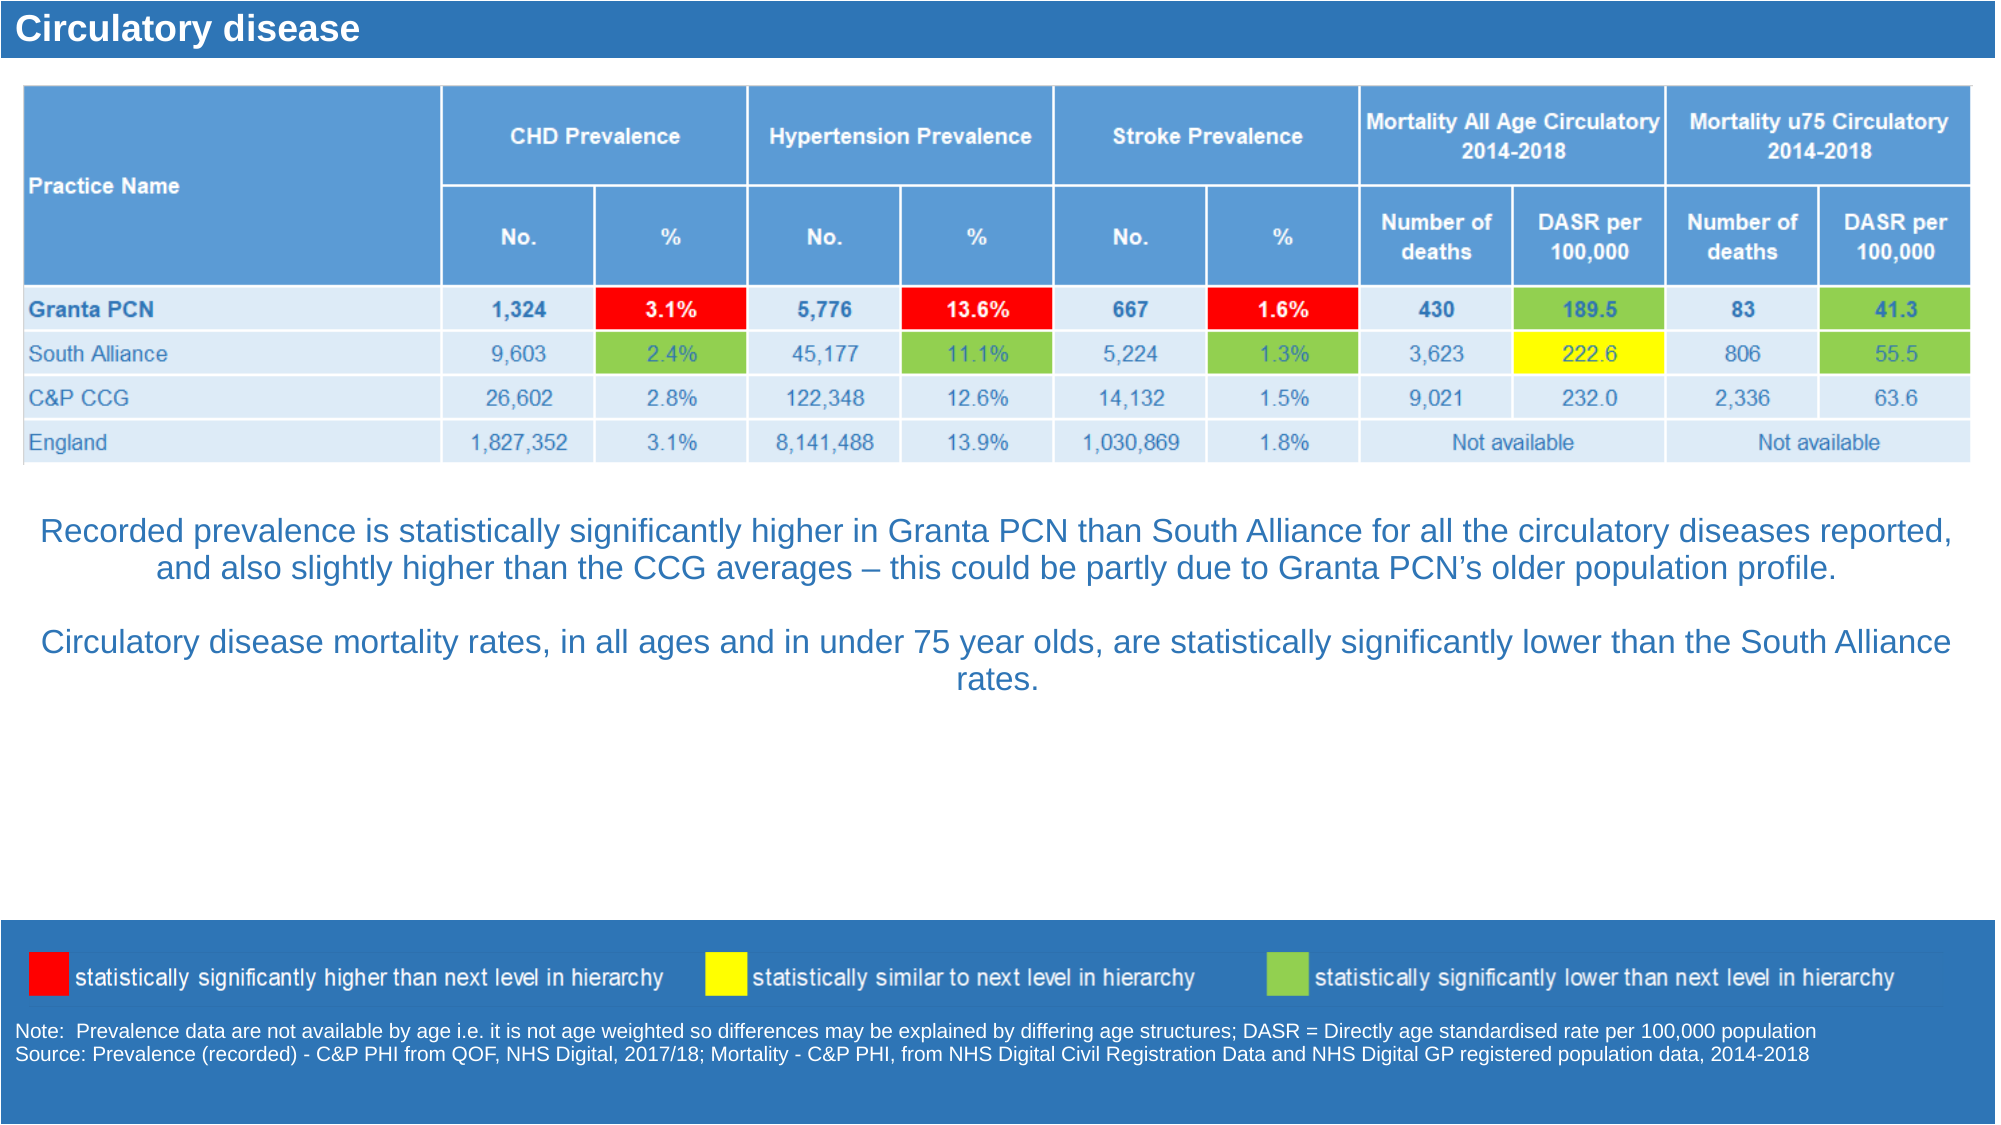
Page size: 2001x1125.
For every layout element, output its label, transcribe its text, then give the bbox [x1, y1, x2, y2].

picture [23, 85, 1973, 465]
table_header Circulatory disease [1, 1, 1995, 58]
table_cell Recorded prevalence is statistically significantly higher in Granta PCN than South Alliance for all the circulatory diseases reported, and also slightly higher than the CCG averages – this could be partly due to Granta PCN’s older population profile. Circulatory disease mortality rates, in all ages and in under 75 year olds, are statistically significantly lower than the South Alliance rates. [1, 64, 1995, 918]
picture [27, 950, 1944, 1008]
table_cell Note: Prevalence data are not available by age i.e. it is not age weighted so differences may be explained by differing age structures; DASR = Directly age standardised rate per 100,000 population Source: Prevalence (recorded) - C&P PHI from QOF, NHS Digital, 2017/18; Mortality - C&P PHI, from NHS Digital Civil Registration Data and NHS Digital GP registered population data, 2014-2018 [1, 920, 1995, 1124]
